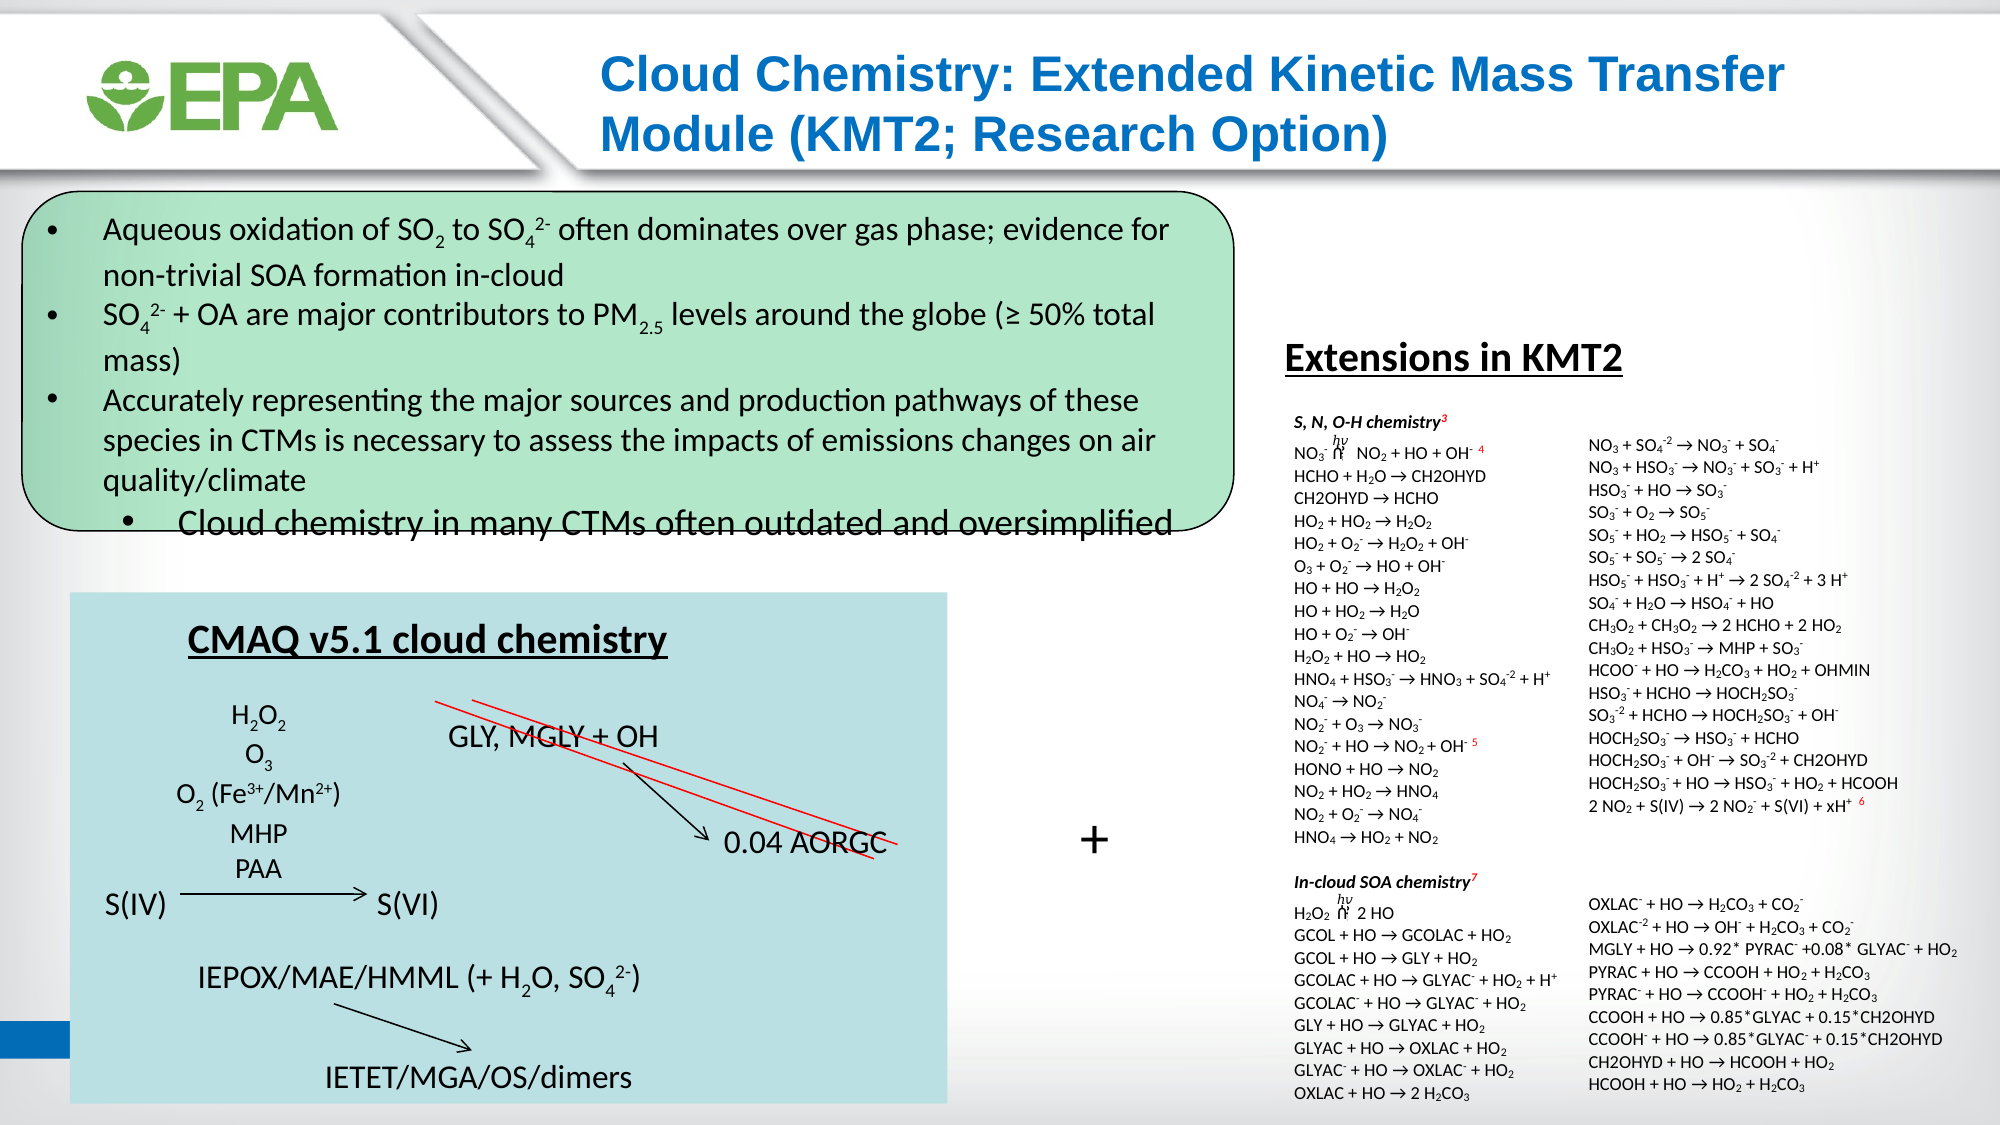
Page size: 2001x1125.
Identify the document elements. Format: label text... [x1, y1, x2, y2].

text_box IEPOX/MAE/HMML (+ H2O, SO42-) [183, 948, 696, 1049]
title Cloud Chemistry: Extended Kinetic Mass Transfer Module (KMT2; Research Option) [585, 34, 1990, 146]
text_box + [1051, 792, 1139, 878]
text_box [333, 1003, 473, 1051]
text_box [471, 699, 898, 845]
text_box Aqueous oxidation of SO2 to SO42- often dominates over gas phase; evidence for non-trivial SOA formation in-cloud SO42- + OA are major contributors to PM2.5 levels around the globe (≥ 50% total mass) Accurately representing the major sources and production pathways of these species in CTMs is necessary to assess the impacts of emissions changes on air quality/climate Cloud chemistry in many CTMs often outdated and oversimplified [31, 199, 1224, 551]
text_box IETET/MGA/OS/dimers [309, 1048, 733, 1103]
text_box H2O2 O3 O2 (Fe3+/Mn2+) MHP PAA [15, 687, 503, 892]
text_box [69, 592, 948, 1104]
text_box CMAQ v5.1 cloud chemistry [173, 604, 788, 670]
picture [0, 0, 2000, 1125]
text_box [434, 701, 875, 859]
text_box S(IV) S(VI) [89, 892, 476, 930]
text_box Extensions in KMT2 [1269, 322, 1884, 388]
text_box 0.04 AORGC [709, 813, 906, 868]
text_box [21, 217, 31, 505]
text_box [50, 191, 1206, 199]
text_box [1224, 216, 1234, 507]
